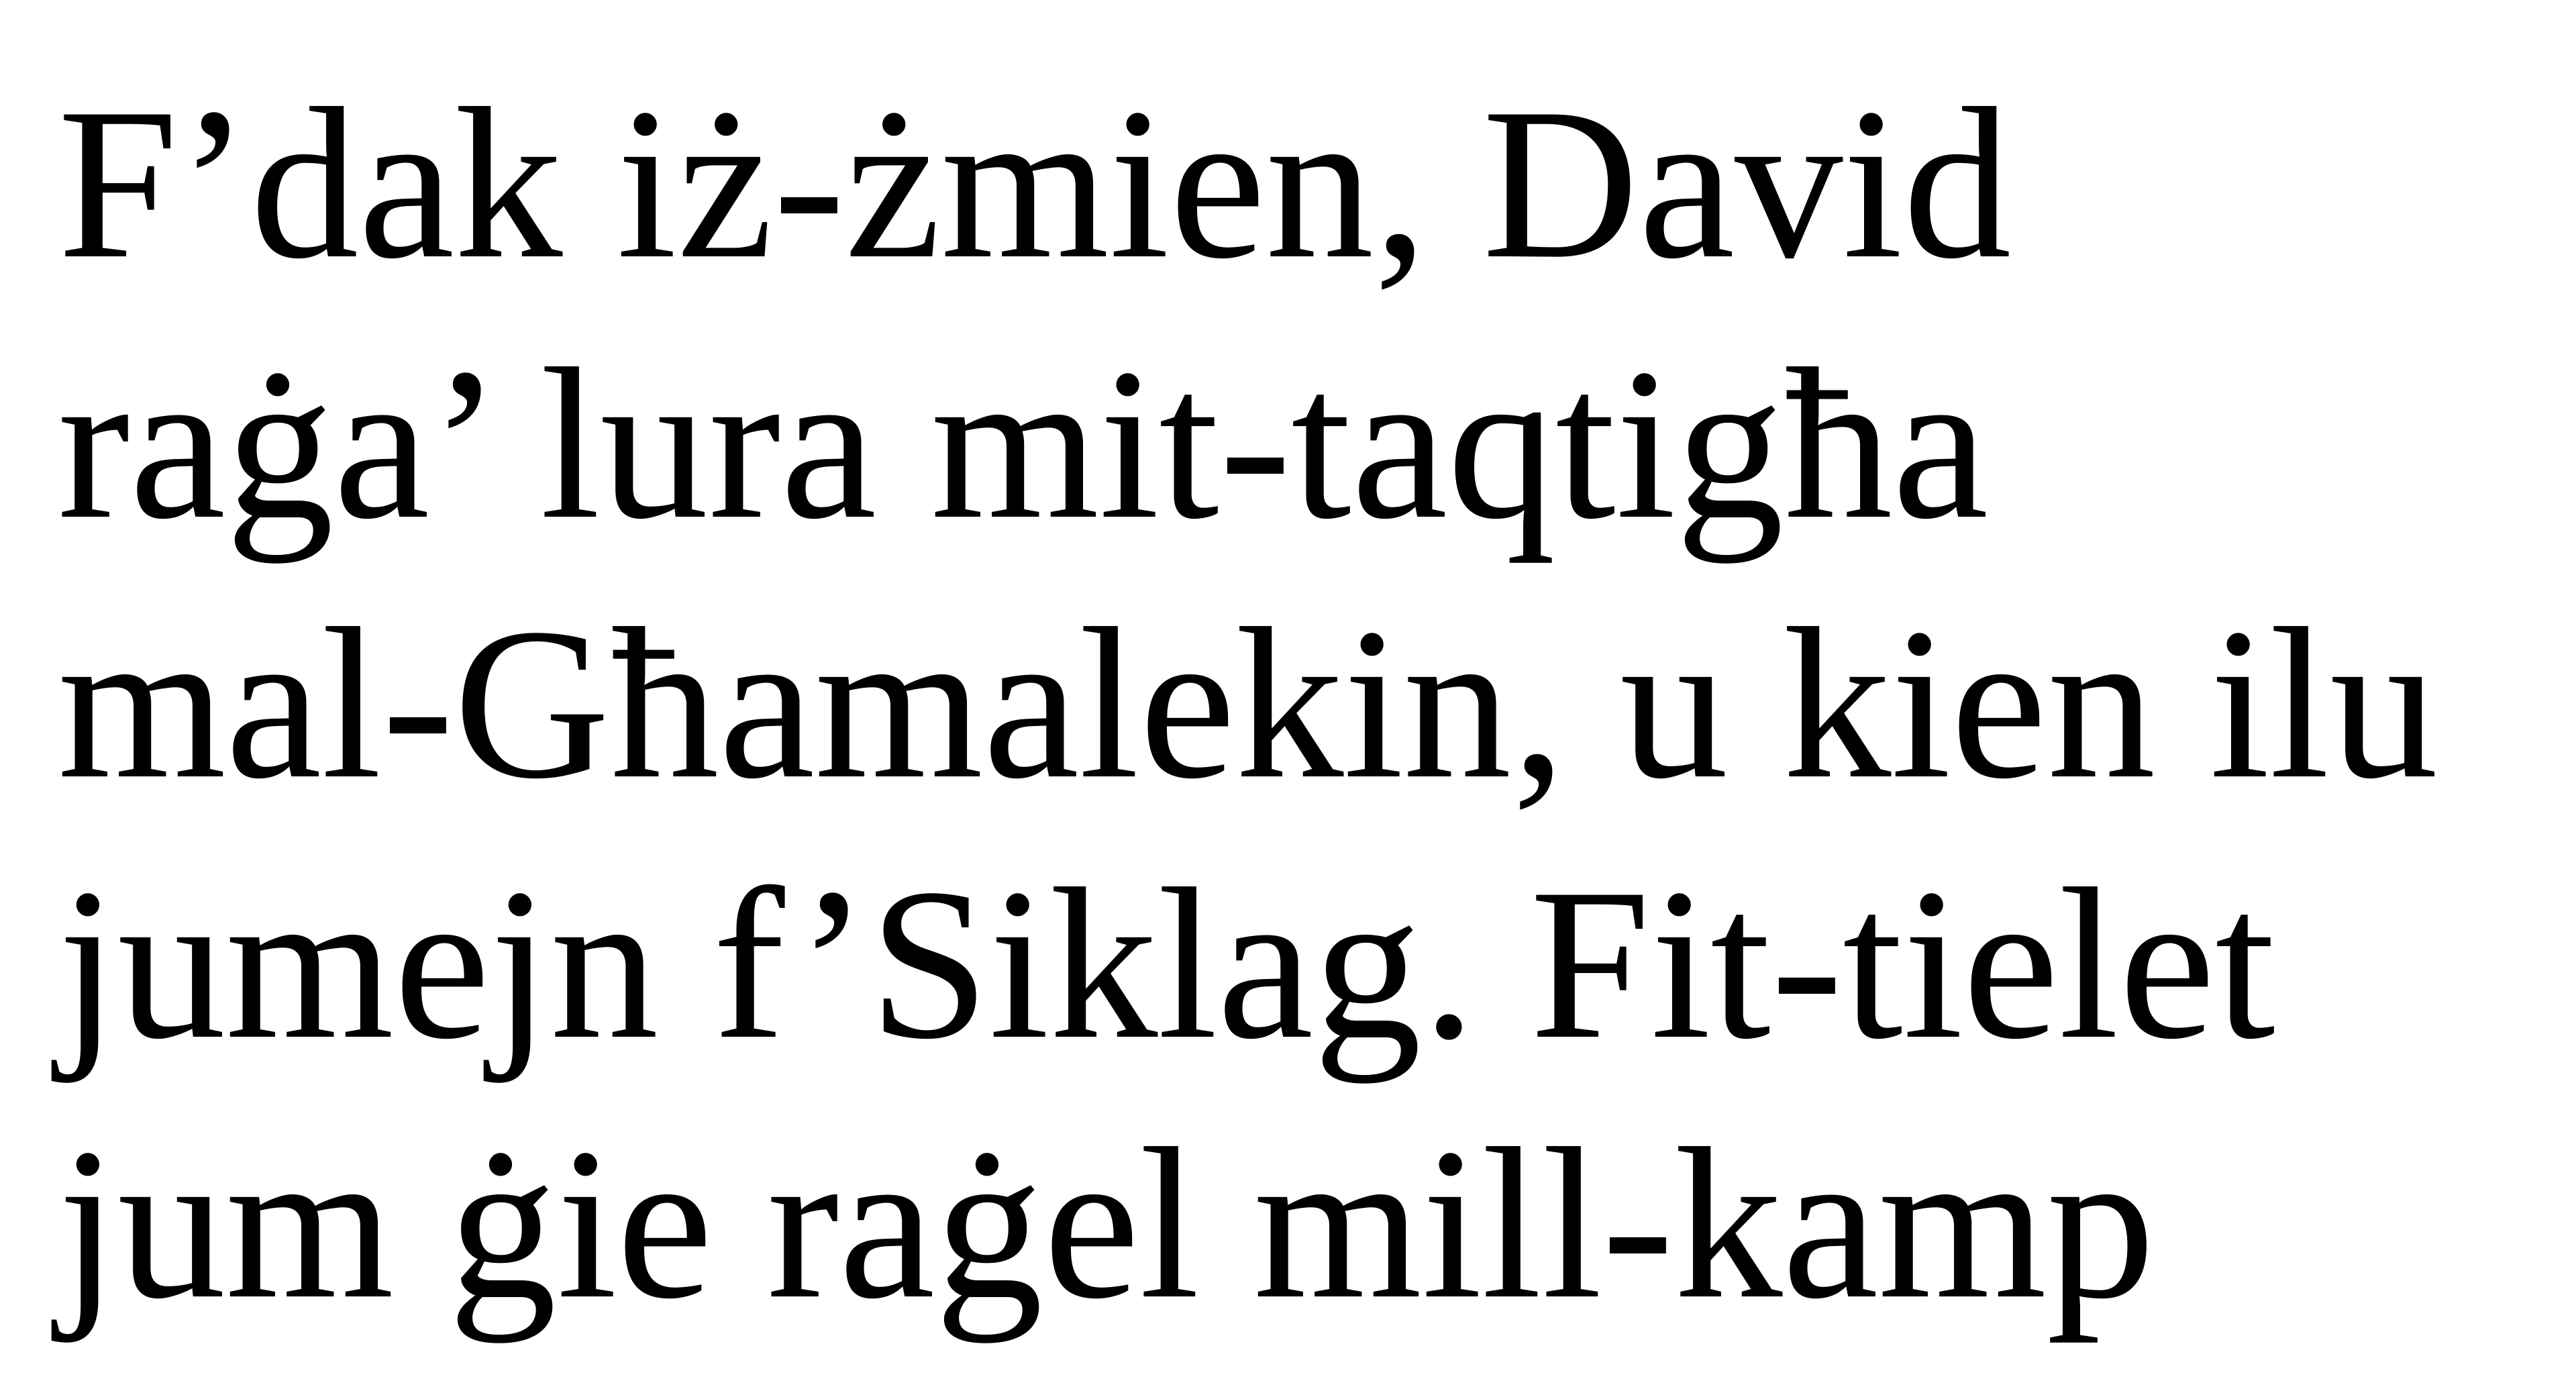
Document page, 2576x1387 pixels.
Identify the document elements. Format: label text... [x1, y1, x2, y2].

text_box F’dak iż-żmien, David raġa’ lura mit-taqtigħa mal-Għamalekin, u kien ilu jumejn f’Siklag. Fit-tielet jum ġie raġel mill-kamp [45, 38, 2508, 1345]
